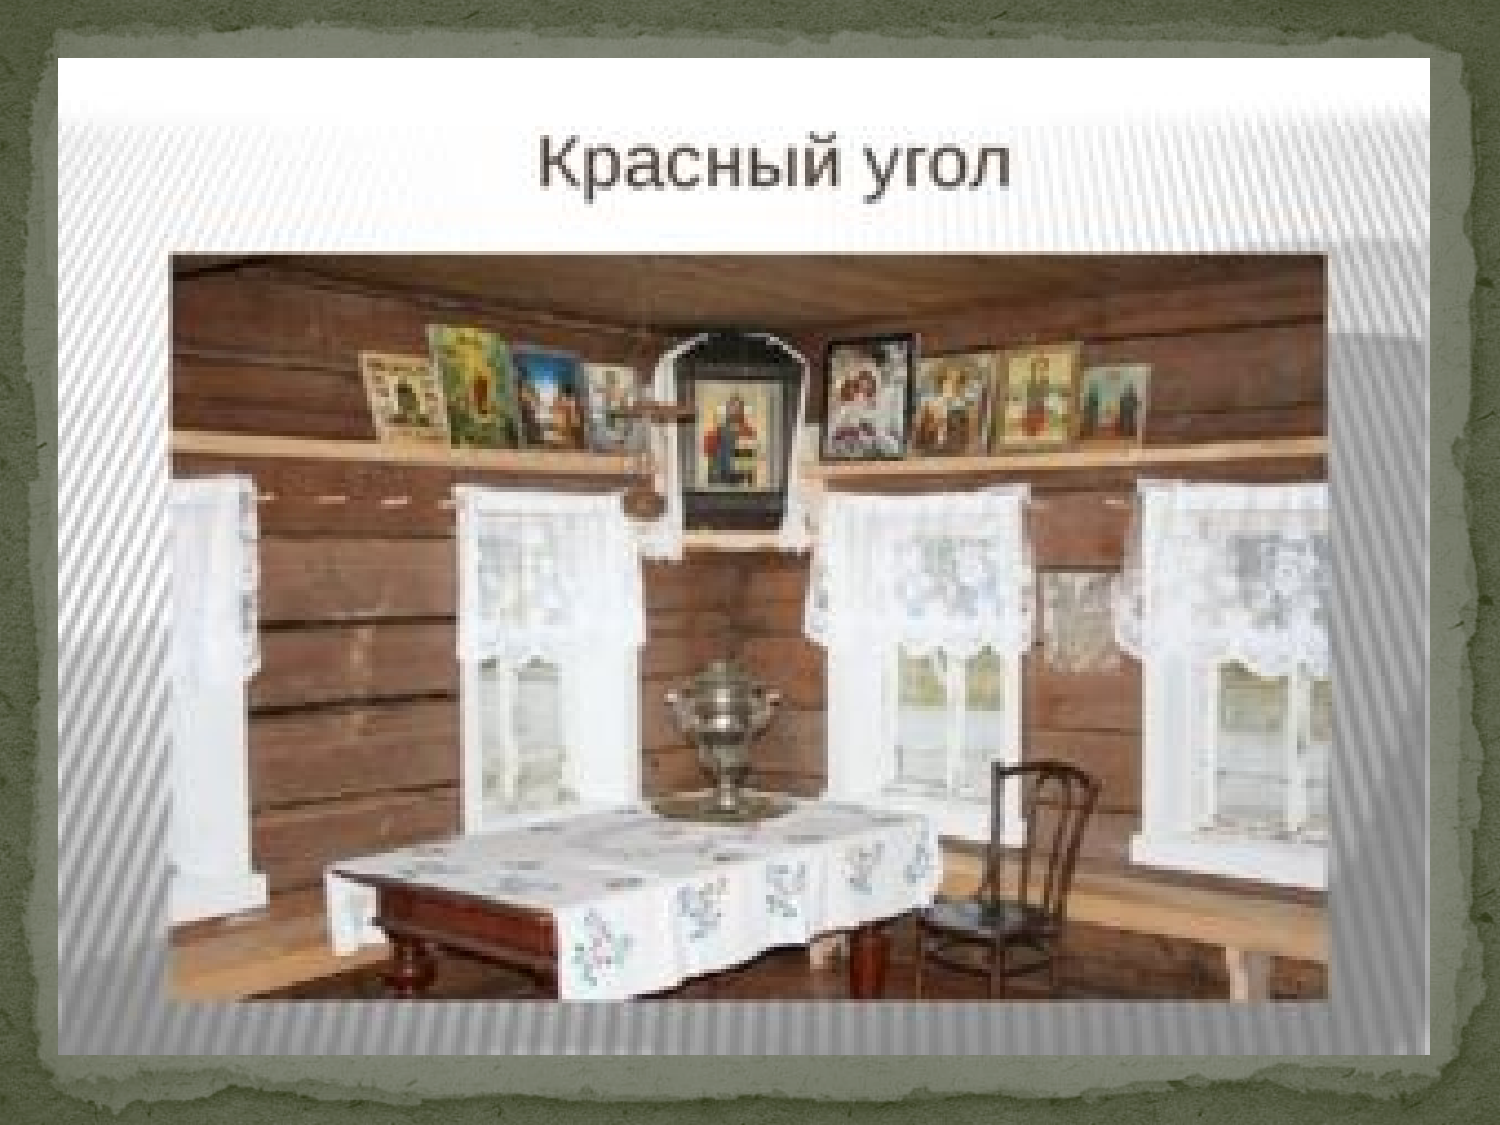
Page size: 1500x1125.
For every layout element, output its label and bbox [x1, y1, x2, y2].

list [62, 62, 1427, 1052]
